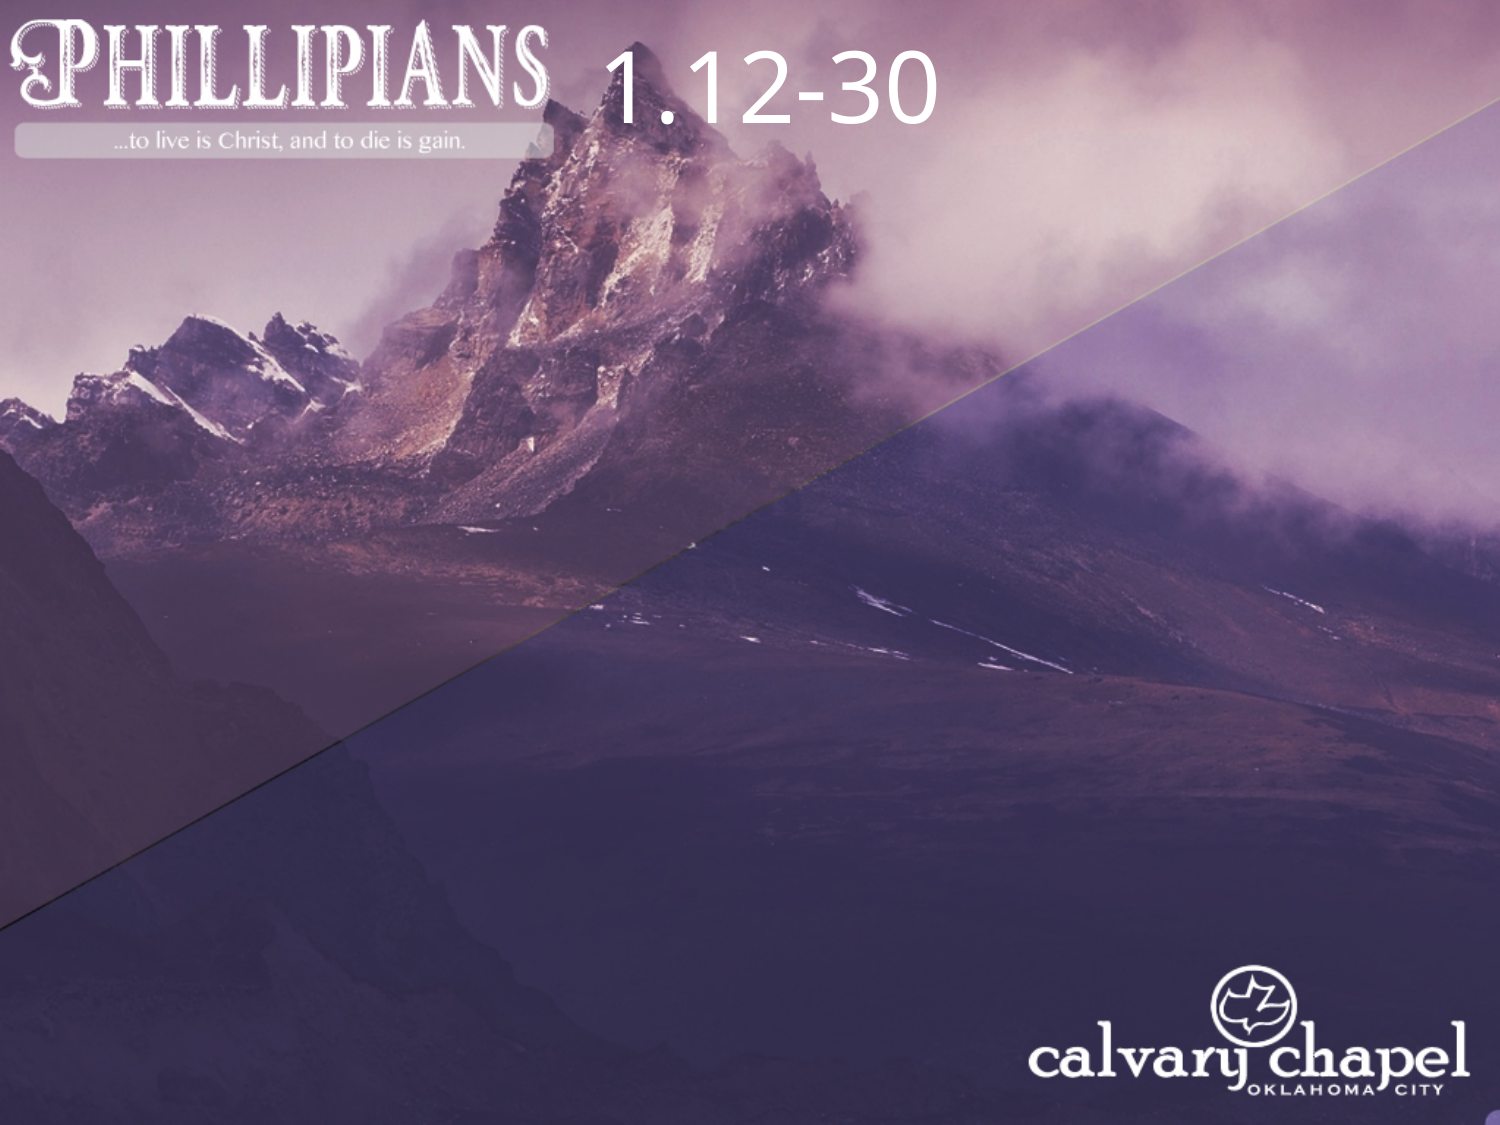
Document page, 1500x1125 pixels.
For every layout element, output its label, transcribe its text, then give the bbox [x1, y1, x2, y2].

text_box 1.12-30 [582, 15, 1188, 152]
picture [0, 0, 1500, 1125]
